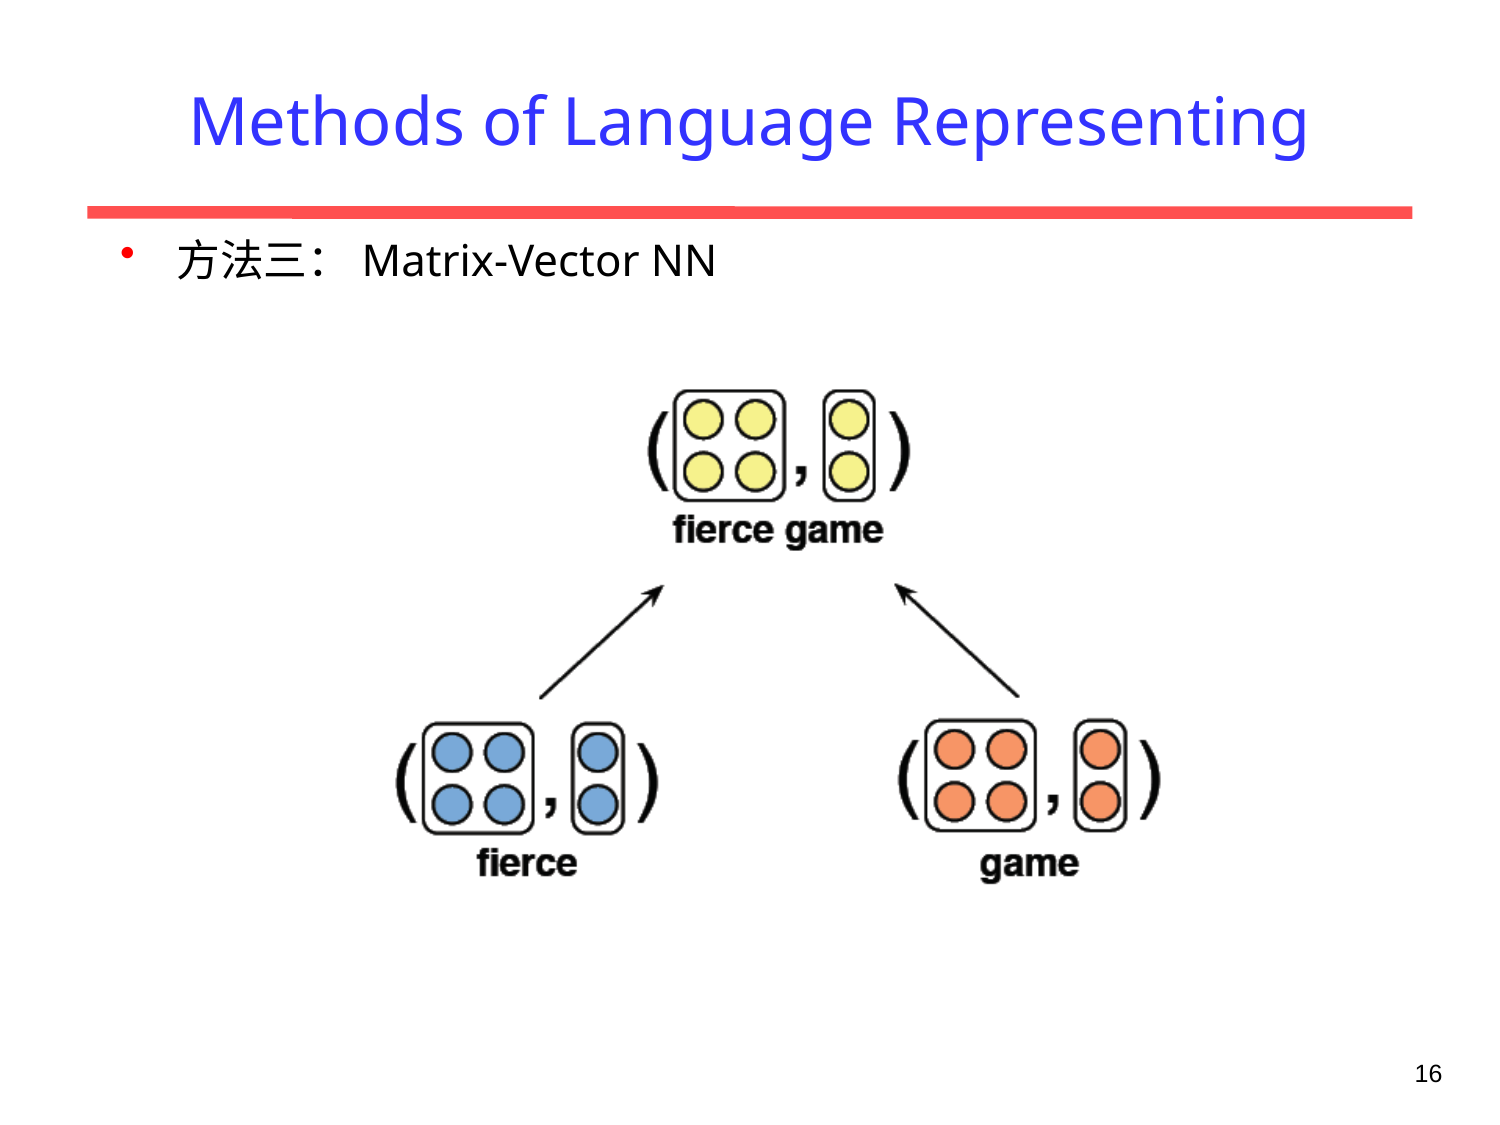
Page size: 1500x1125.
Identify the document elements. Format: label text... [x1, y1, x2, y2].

picture [297, 324, 1203, 940]
slide_number 16 [1404, 1049, 1451, 1095]
list 方法三：Matrix-Vector NN [111, 224, 1388, 995]
title Methods of Language Representing [111, 36, 1388, 201]
